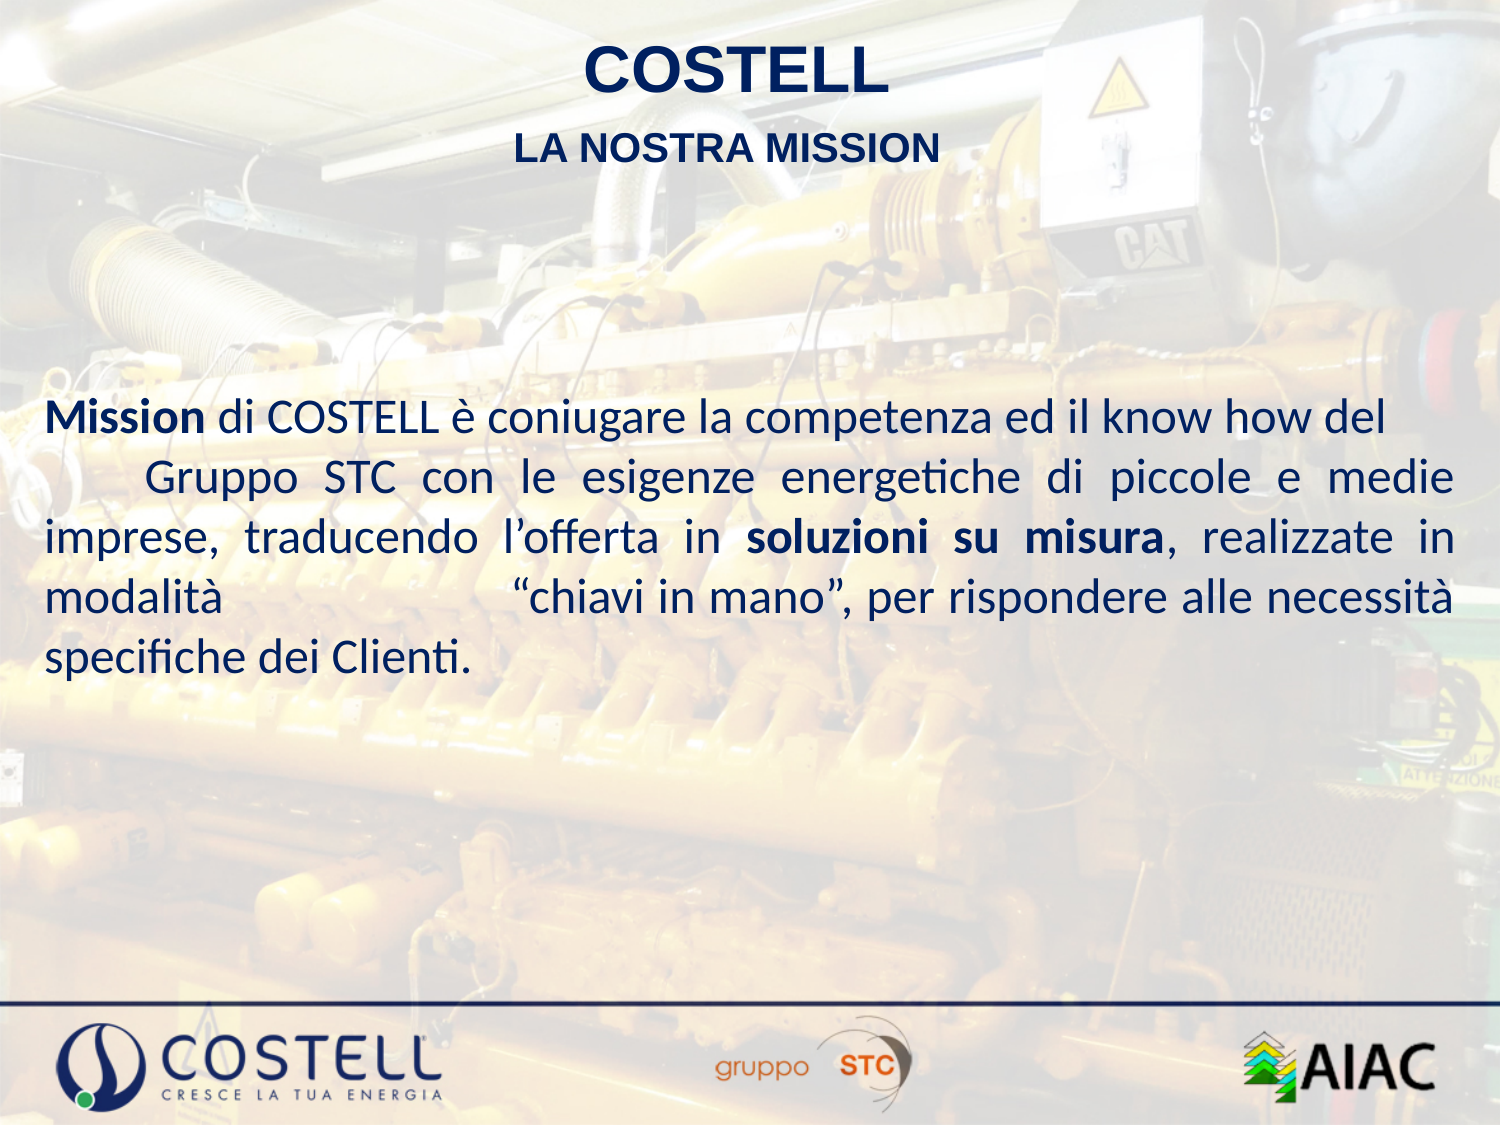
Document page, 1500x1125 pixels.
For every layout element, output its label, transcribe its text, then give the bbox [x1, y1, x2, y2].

list COSTELL [334, 19, 1140, 114]
text_box Mission di COSTELL è coniugare la competenza ed il know how del Gruppo STC con le esigenze energetiche di piccole e medie imprese, traducendo l’offerta in soluzioni su misura, realizzate in modalità “chiavi in mano”, per rispondere alle necessità specifiche dei Clienti. [29, 375, 1471, 691]
picture [0, 0, 1500, 1125]
text_box LA NOSTRA MISSION [324, 113, 1130, 208]
